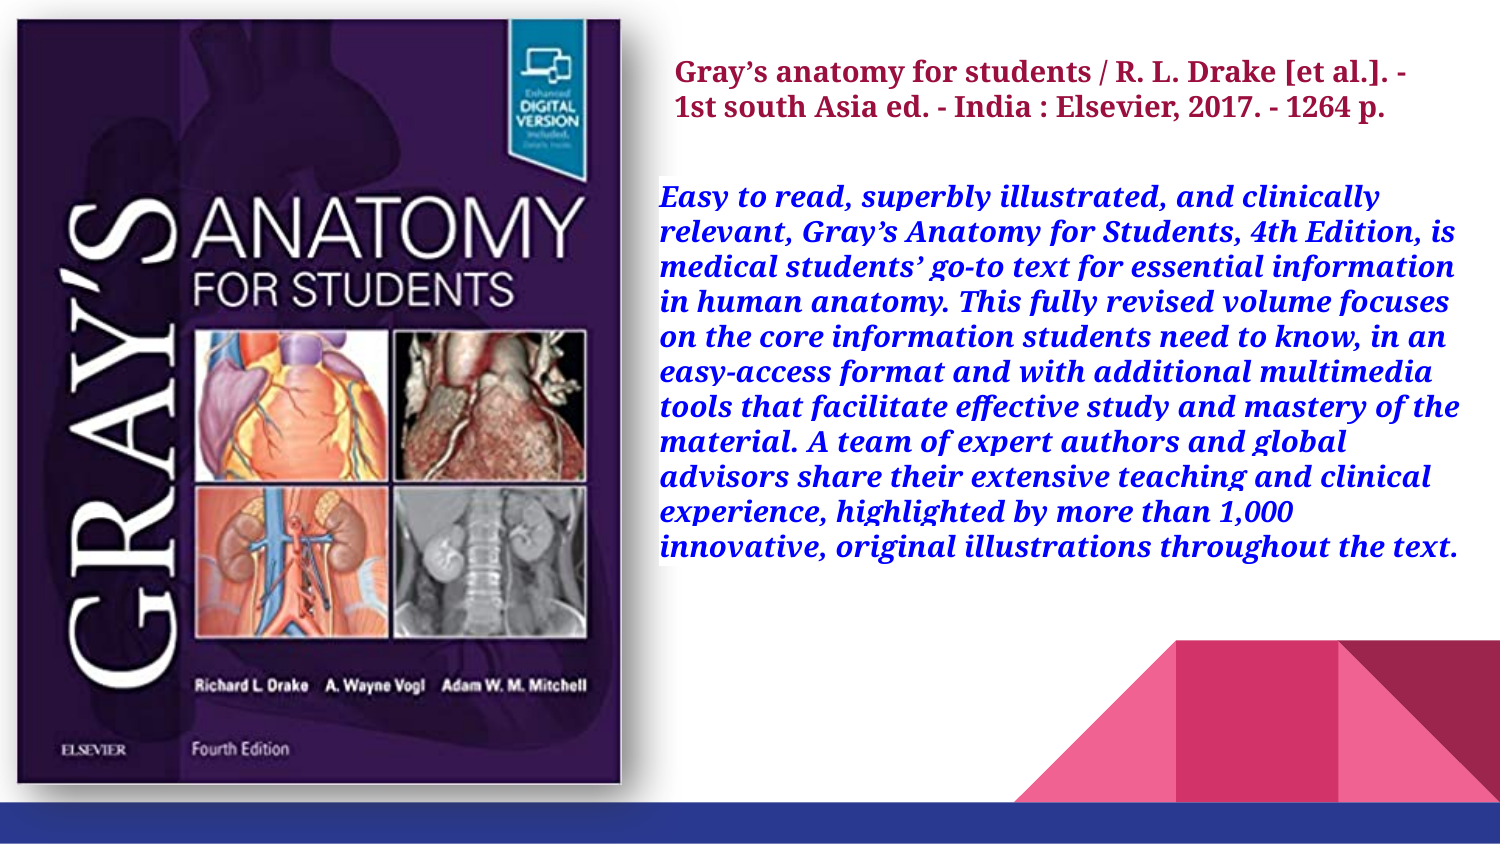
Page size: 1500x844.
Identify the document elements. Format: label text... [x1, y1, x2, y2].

picture [15, 18, 622, 785]
text_box Gray’s anatomy for students / R. L. Drake [et al.]. - 1st south Asia ed. - India : Elsevier, 2017. - 1264 p. [659, 38, 1469, 136]
text_box Easy to read, superbly illustrated, and clinically relevant, Gray’s Anatomy for Students, 4th Edition, is medical students’ go-to text for essential information in human anatomy. This fully revised volume focuses on the core information students need to know, in an easy-access format and with additional multimedia tools that facilitate effective study and mastery of the material. A team of expert authors and global advisors share their extensive teaching and clinical experience, highlighted by more than 1,000 innovative, original illustrations throughout the text. [644, 163, 1482, 435]
